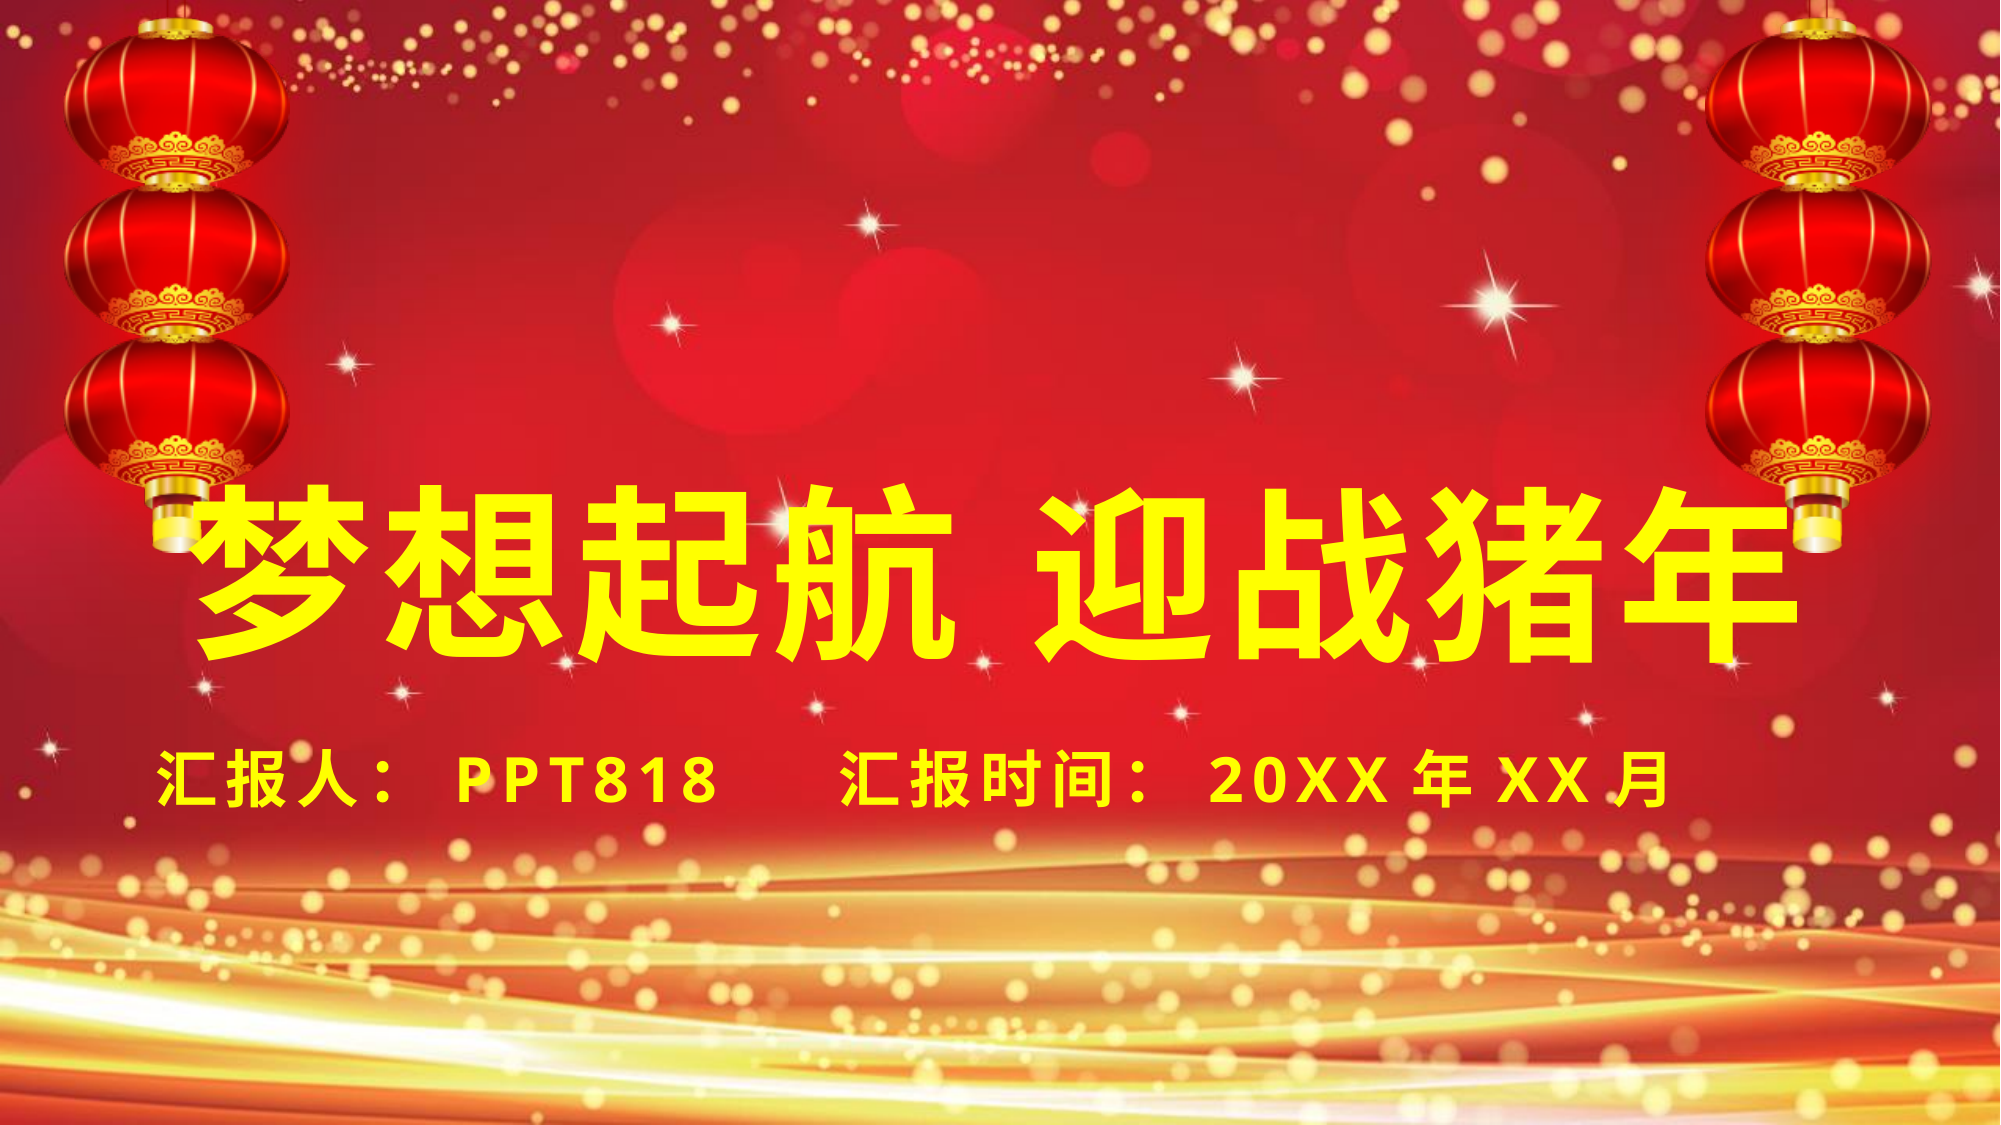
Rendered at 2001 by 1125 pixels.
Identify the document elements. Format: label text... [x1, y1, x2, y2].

picture [0, 0, 2000, 1125]
picture [63, 0, 290, 553]
text_box 梦想起航 [169, 449, 1003, 690]
text_box 迎战猪年 [1015, 451, 1855, 692]
picture [1705, 0, 1932, 553]
text_box 汇报人：PPT818 汇报时间：20XX年XX月 [140, 732, 1690, 823]
